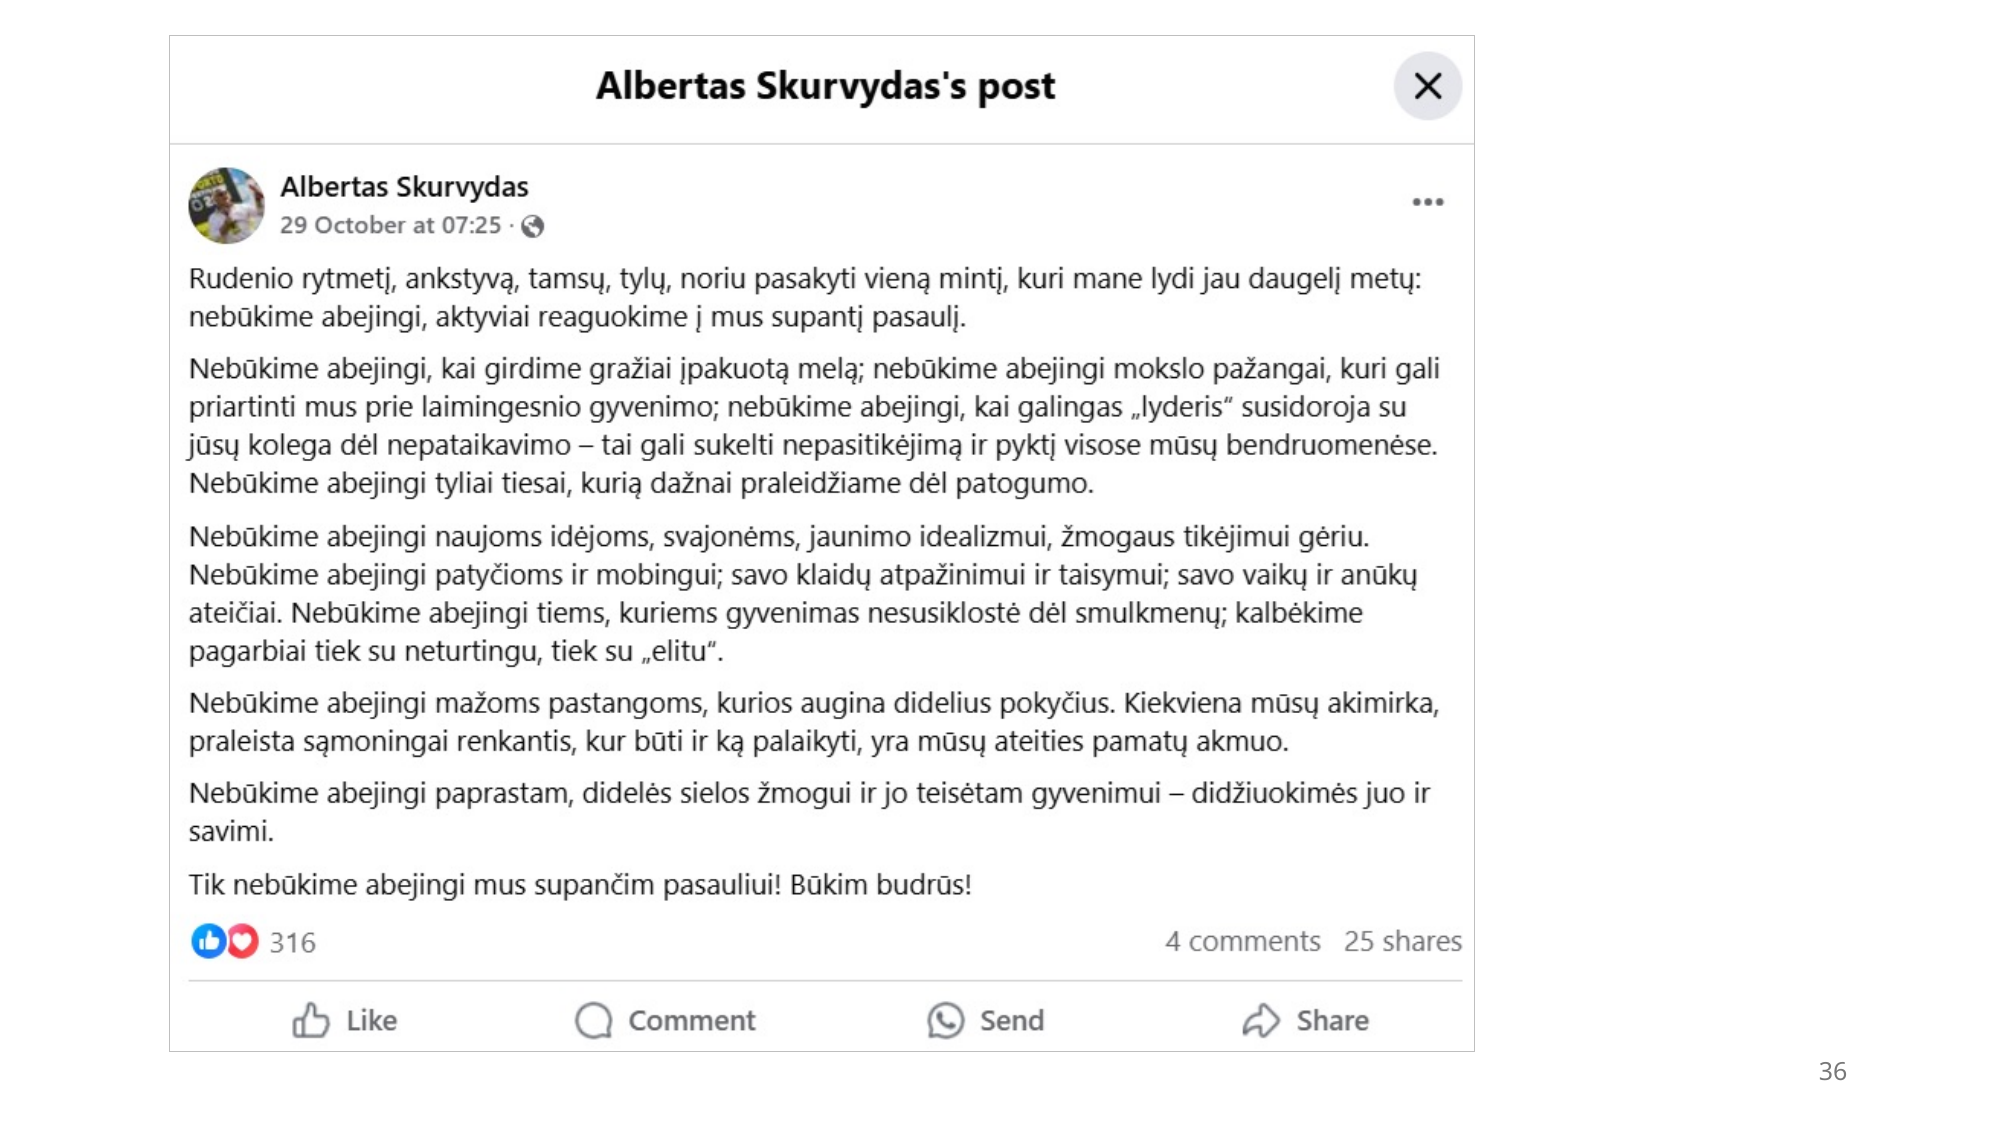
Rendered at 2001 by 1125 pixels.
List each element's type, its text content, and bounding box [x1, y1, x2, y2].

slide_number 36 [1412, 1042, 1863, 1103]
picture [168, 35, 1476, 1053]
